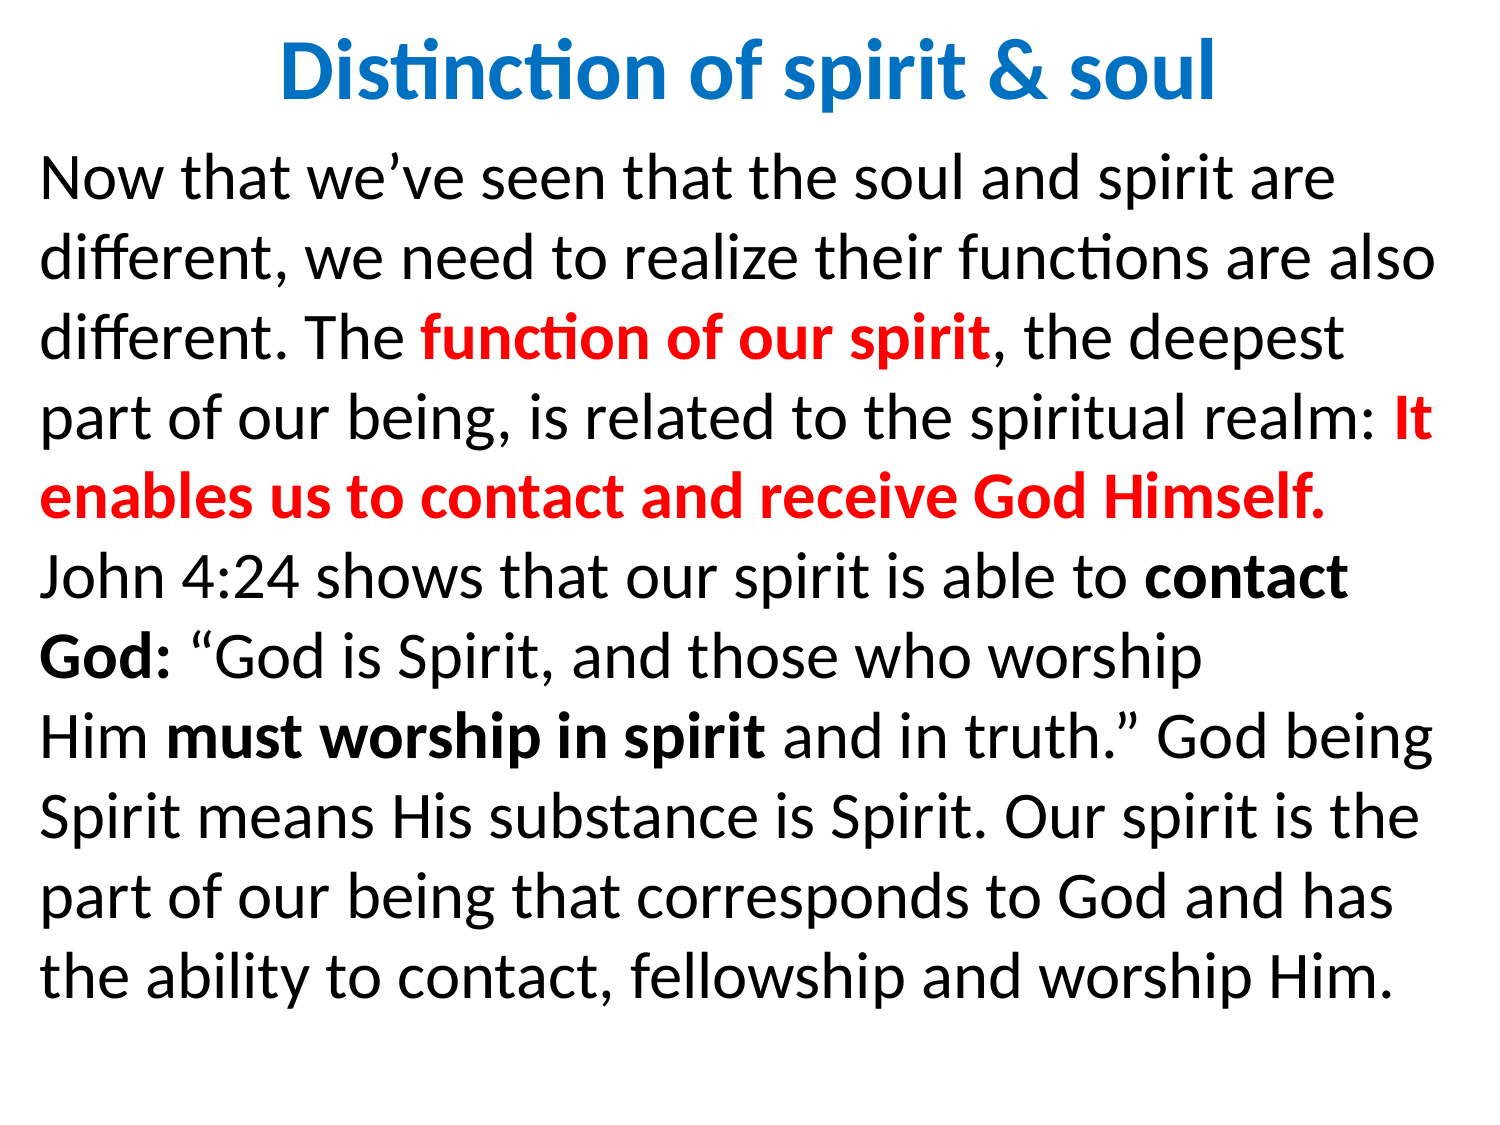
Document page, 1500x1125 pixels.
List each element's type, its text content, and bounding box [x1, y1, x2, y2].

list Now that we’ve seen that the soul and spirit are different, we need to realize their functions are also different. The function of our spirit, the deepest part of our being, is related to the spiritual realm: It enables us to contact and receive God Himself. John 4:24 shows that our spirit is able to contact God: “God is Spirit, and those who worship Him must worship in spirit and in truth.” God being Spirit means His substance is Spirit. Our spirit is the part of our being that corresponds to God and has the ability to contact, fellowship and worship Him. [24, 125, 1475, 1100]
title Distinction of spirit & soul [75, 4, 1425, 125]
